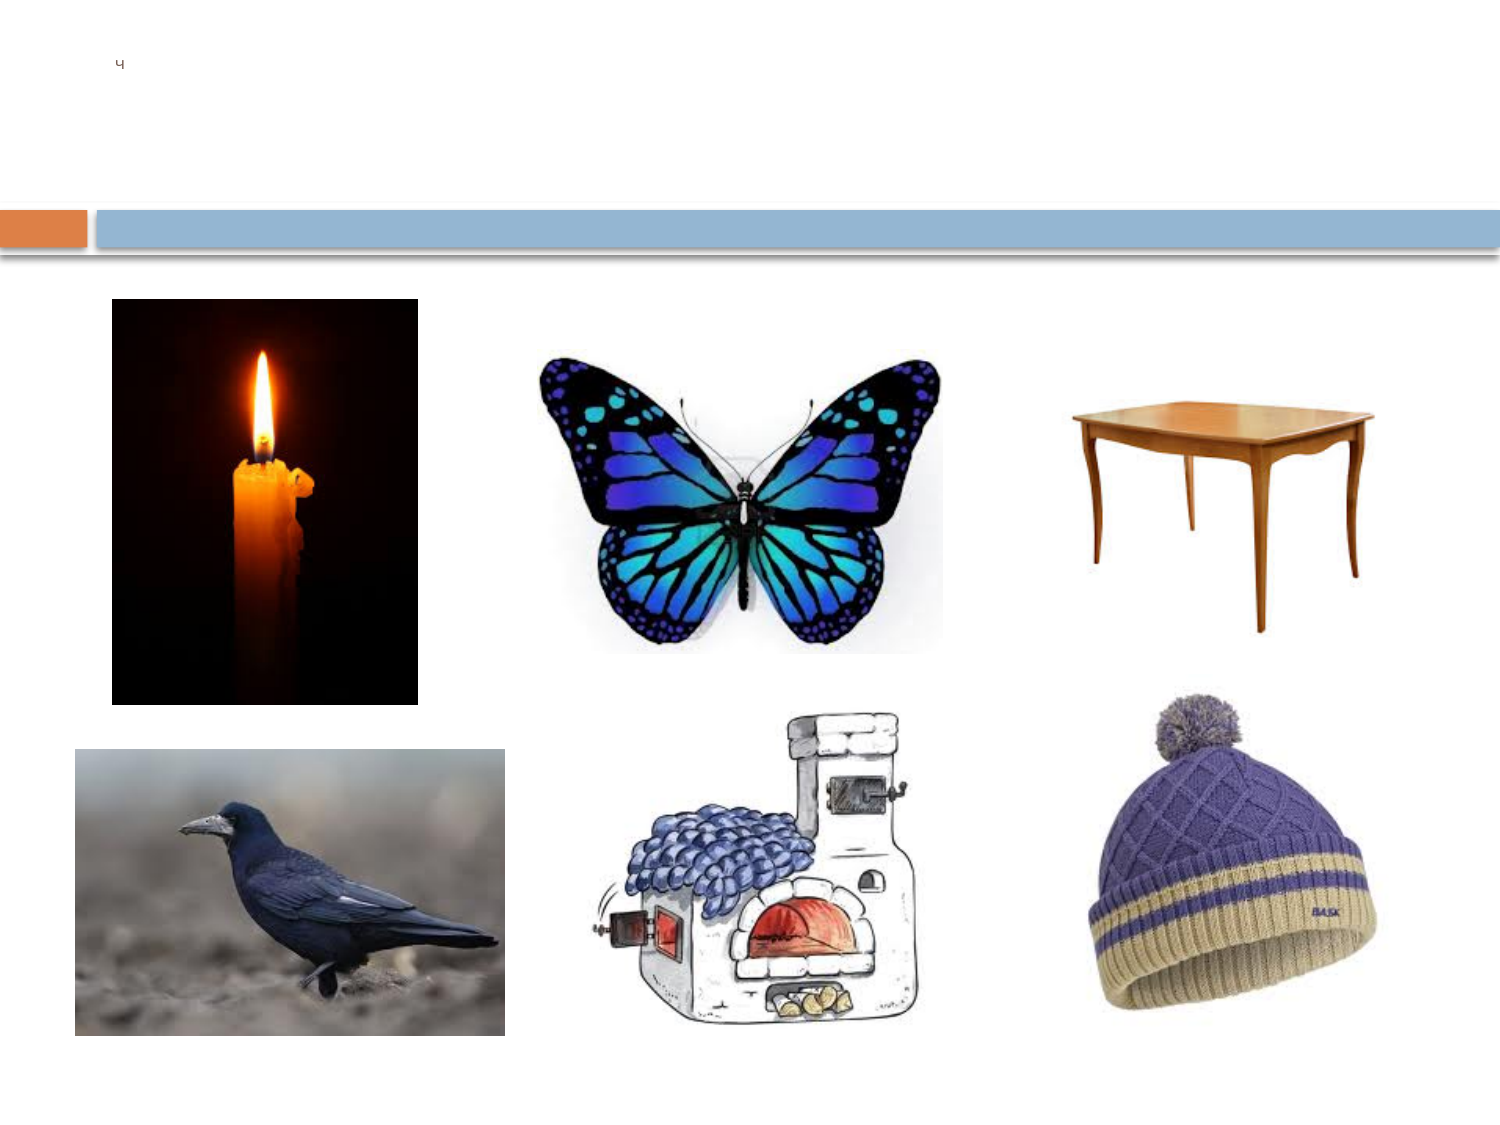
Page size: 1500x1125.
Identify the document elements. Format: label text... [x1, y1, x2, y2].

picture [1012, 362, 1434, 655]
picture [74, 749, 505, 1037]
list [537, 349, 943, 654]
picture [1062, 674, 1415, 1027]
picture [574, 699, 941, 1037]
title ч [99, 37, 150, 88]
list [112, 299, 418, 705]
